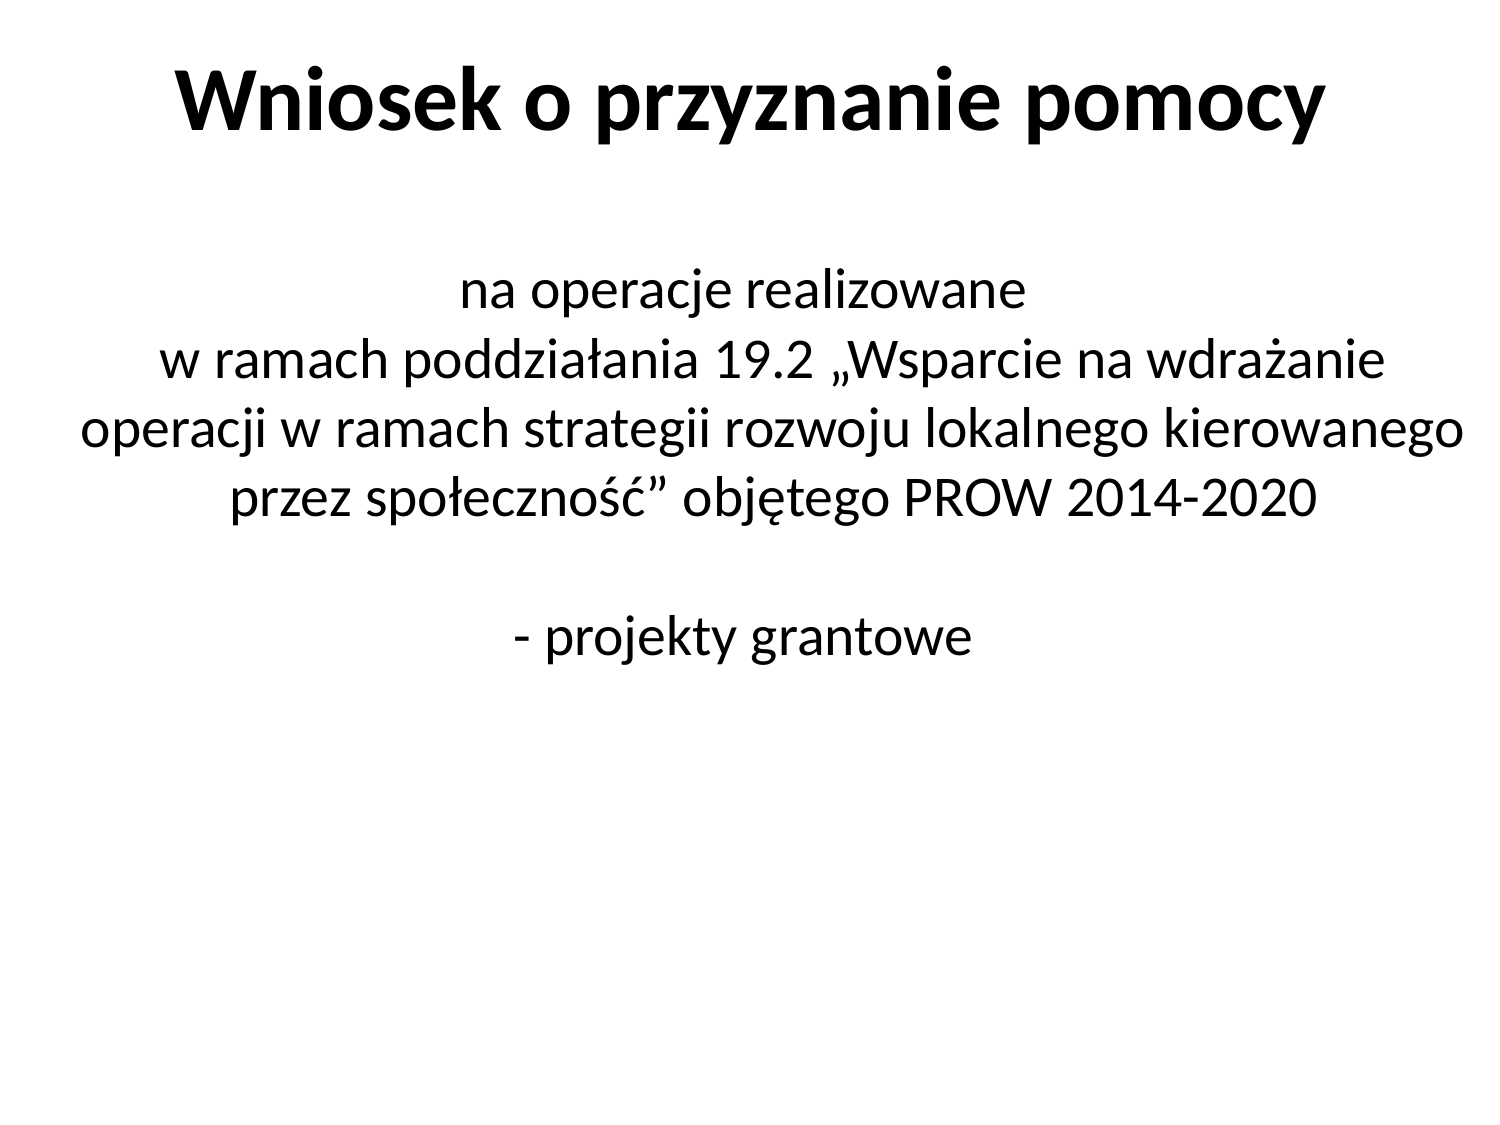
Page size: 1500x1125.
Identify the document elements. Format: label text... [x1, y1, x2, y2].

list na operacje realizowane w ramach poddziałania 19.2 „Wsparcie na wdrażanie operacji w ramach strategii rozwoju lokalnego kierowanego przez społeczność” objętego PROW 2014-2020 - projekty grantowe [0, 243, 1500, 728]
title Wniosek o przyznanie pomocy [76, 0, 1427, 188]
